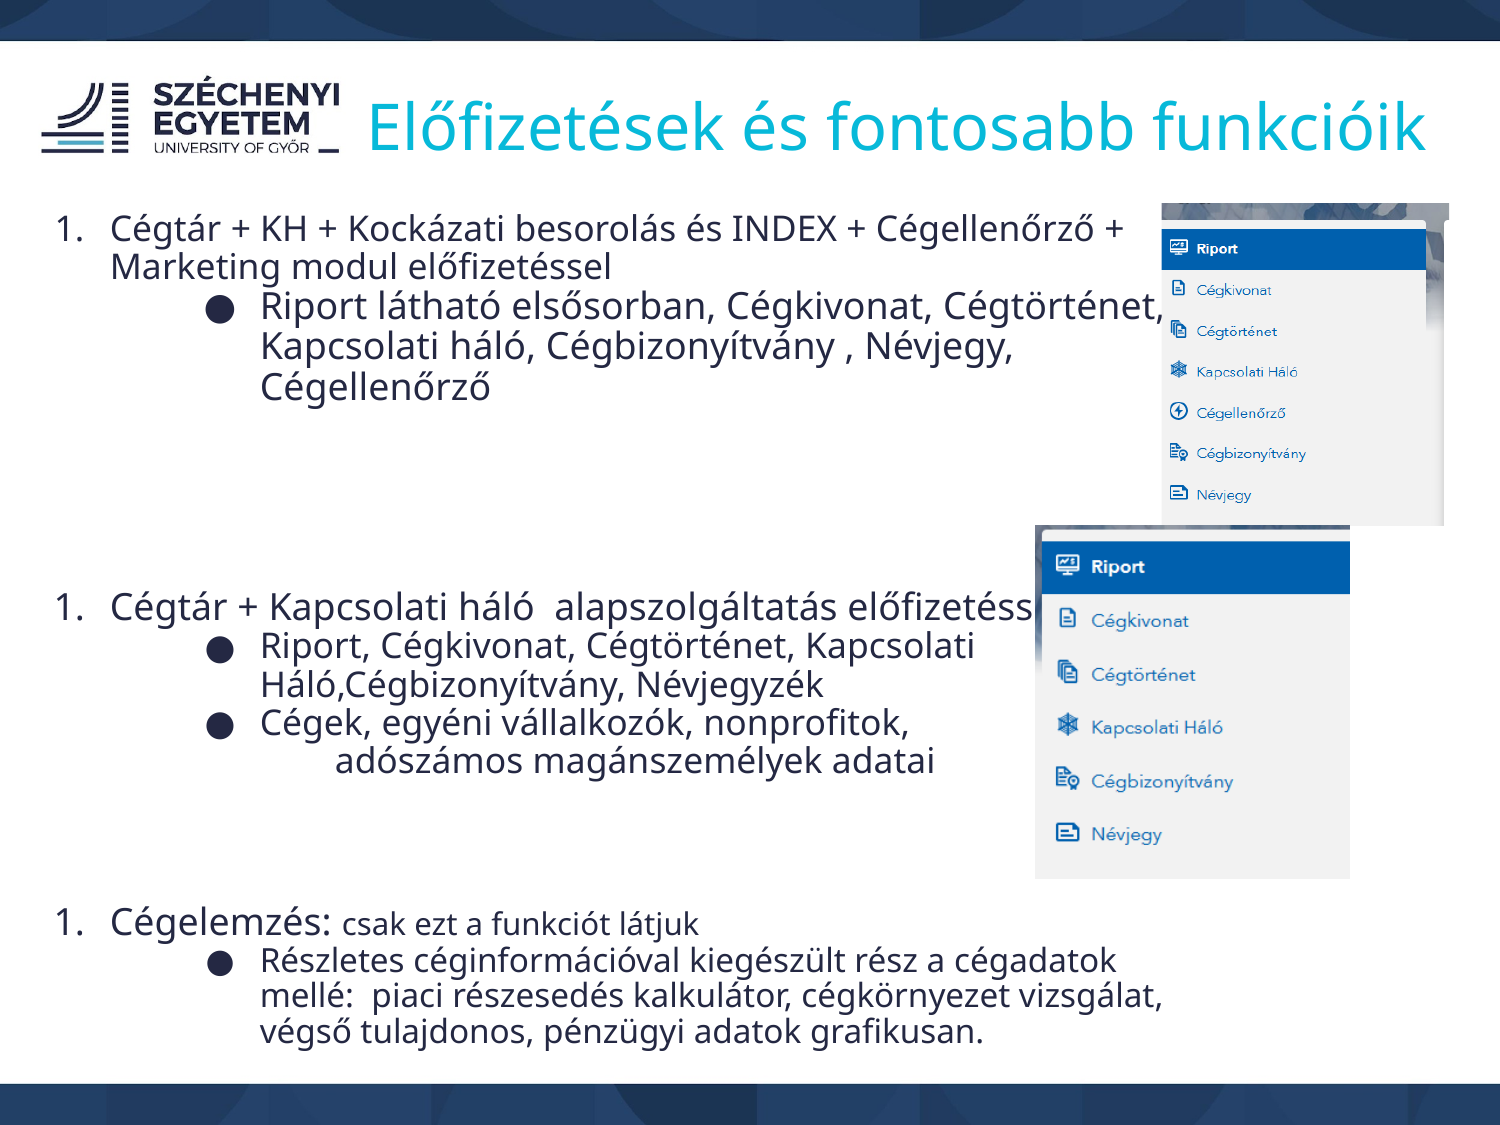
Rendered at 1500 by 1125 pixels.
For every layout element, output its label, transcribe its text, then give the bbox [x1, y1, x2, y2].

text_box Előfizetések és fontosabb funkcióik [318, 86, 1476, 178]
text_box Cégtár + KH + Kockázati besorolás és INDEX + Cégellenőrző + Marketing modul előfizetéssel Riport látható elsősorban, Cégkivonat, Cégtörténet, Kapcsolati háló, Cégbizonyítvány , Névjegy, Cégellenőrző Cégtár + Kapcsolati háló alapszolgáltatás előfizetéssel: Riport, Cégkivonat, Cégtörténet, Kapcsolati Háló,Cégbizonyítvány, Névjegyzék Cégek, egyéni vállalkozók, nonprofitok, adószámos magánszemélyek adatai Cégelemzés: csak ezt a funkciót látjuk Részletes céginformációval kiegészült rész a cégadatok mellé: piaci részesedés kalkulátor, cégkörnyezet vizsgálat, végső tulajdonos, pénzügyi adatok grafikusan. [19, 203, 1219, 1059]
picture [0, 0, 1500, 1125]
